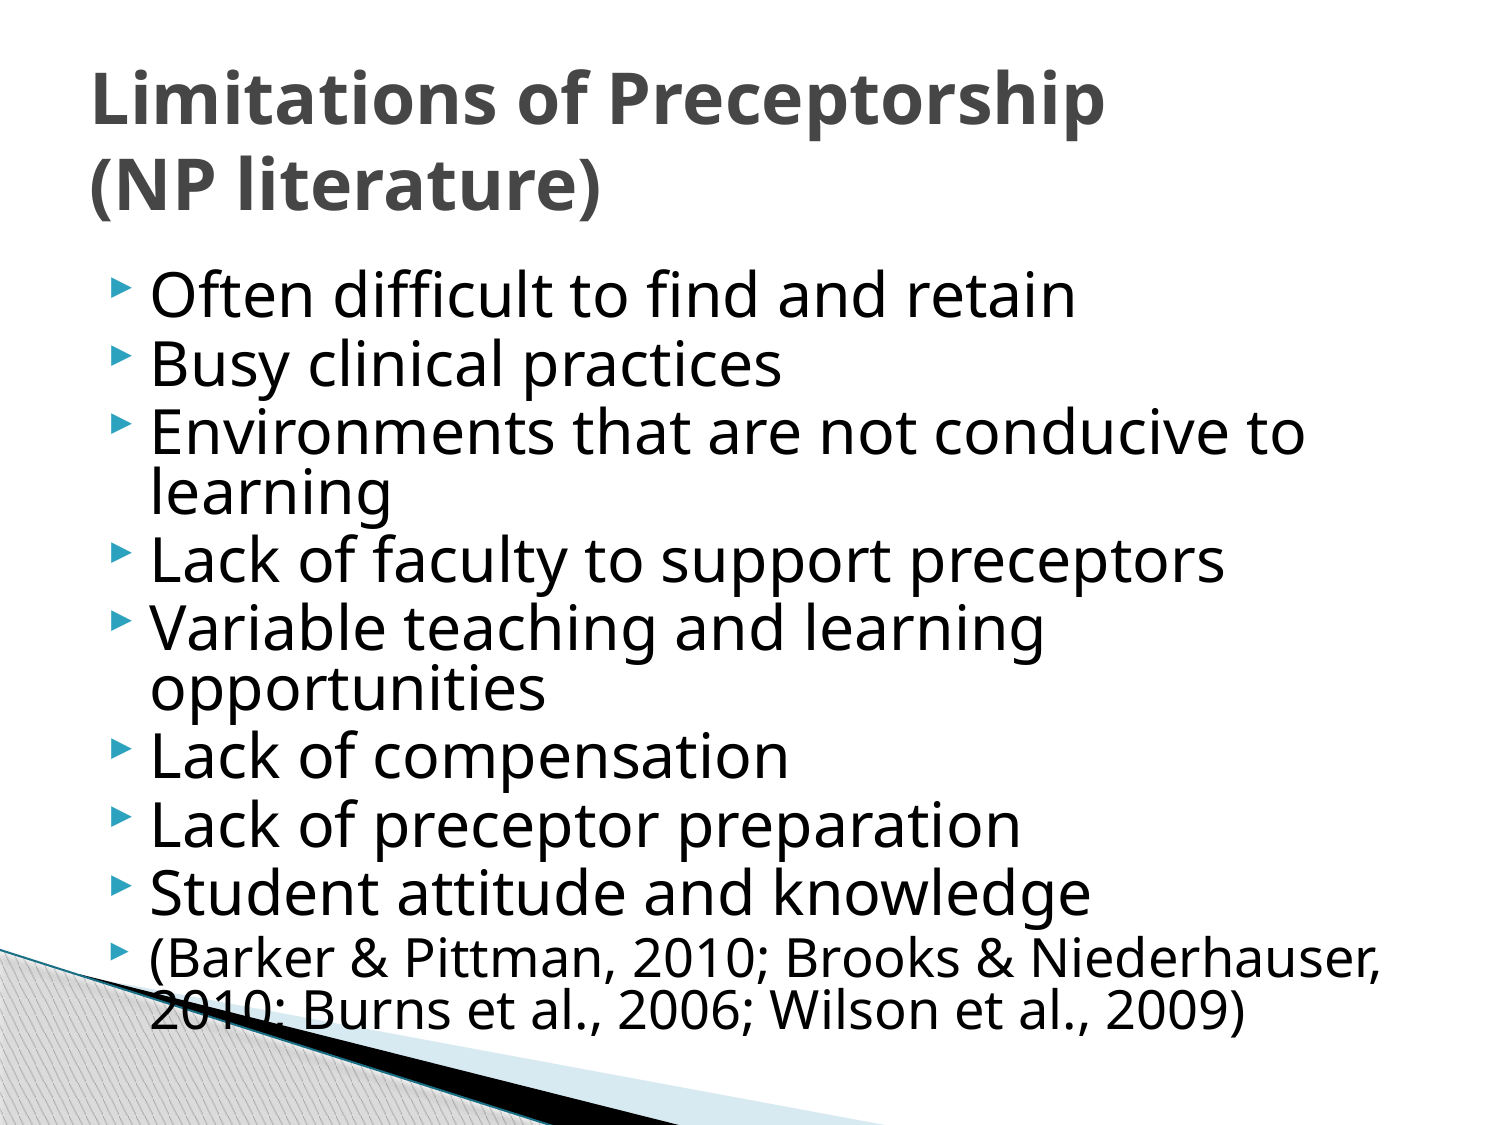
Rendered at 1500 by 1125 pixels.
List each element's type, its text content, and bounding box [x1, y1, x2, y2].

title Limitations of Preceptorship (NP literature) [75, 45, 1425, 233]
list Often difficult to find and retain Busy clinical practices Environments that are not conducive to learning Lack of faculty to support preceptors Variable teaching and learning opportunities Lack of compensation Lack of preceptor preparation Student attitude and knowledge (Barker & Pittman, 2010; Brooks & Niederhauser, 2010; Burns et al., 2006; Wilson et al., 2009) [75, 262, 1425, 1104]
